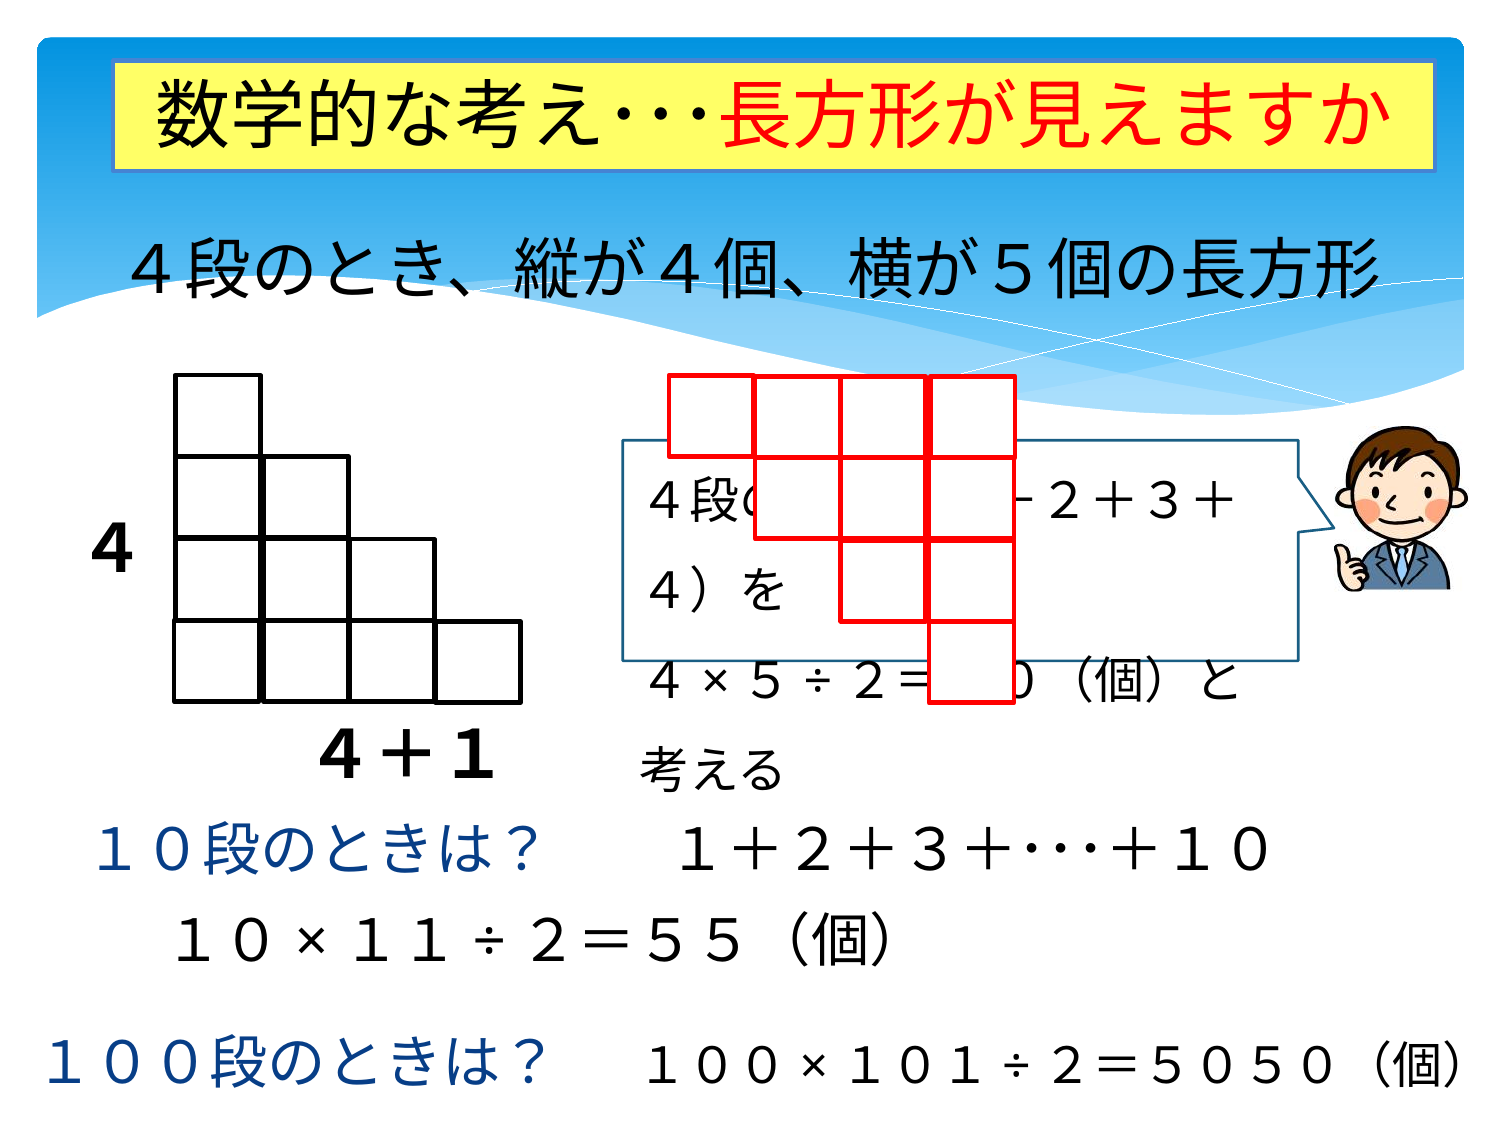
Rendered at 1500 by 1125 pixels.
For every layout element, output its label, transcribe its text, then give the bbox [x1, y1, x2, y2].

text_box ４段のとき、縦が４個、横が５個の長方形 [102, 219, 1414, 314]
picture [112, 59, 1436, 88]
text_box ４ [63, 498, 150, 593]
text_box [668, 374, 1016, 703]
text_box １０×１１÷２＝５５（個） [149, 896, 1031, 981]
text_box １００段のときは？ [20, 1018, 625, 1125]
text_box １０段のときは？ １＋２＋３＋･･･＋１０ [70, 804, 1382, 889]
list 数学的な考え･･･長方形が見えますか [113, 60, 1435, 172]
text_box １００×１０１÷２＝５０５０（個） [622, 1025, 1500, 1101]
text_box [622, 426, 1470, 810]
text_box ４＋１ [292, 704, 553, 800]
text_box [173, 374, 521, 703]
